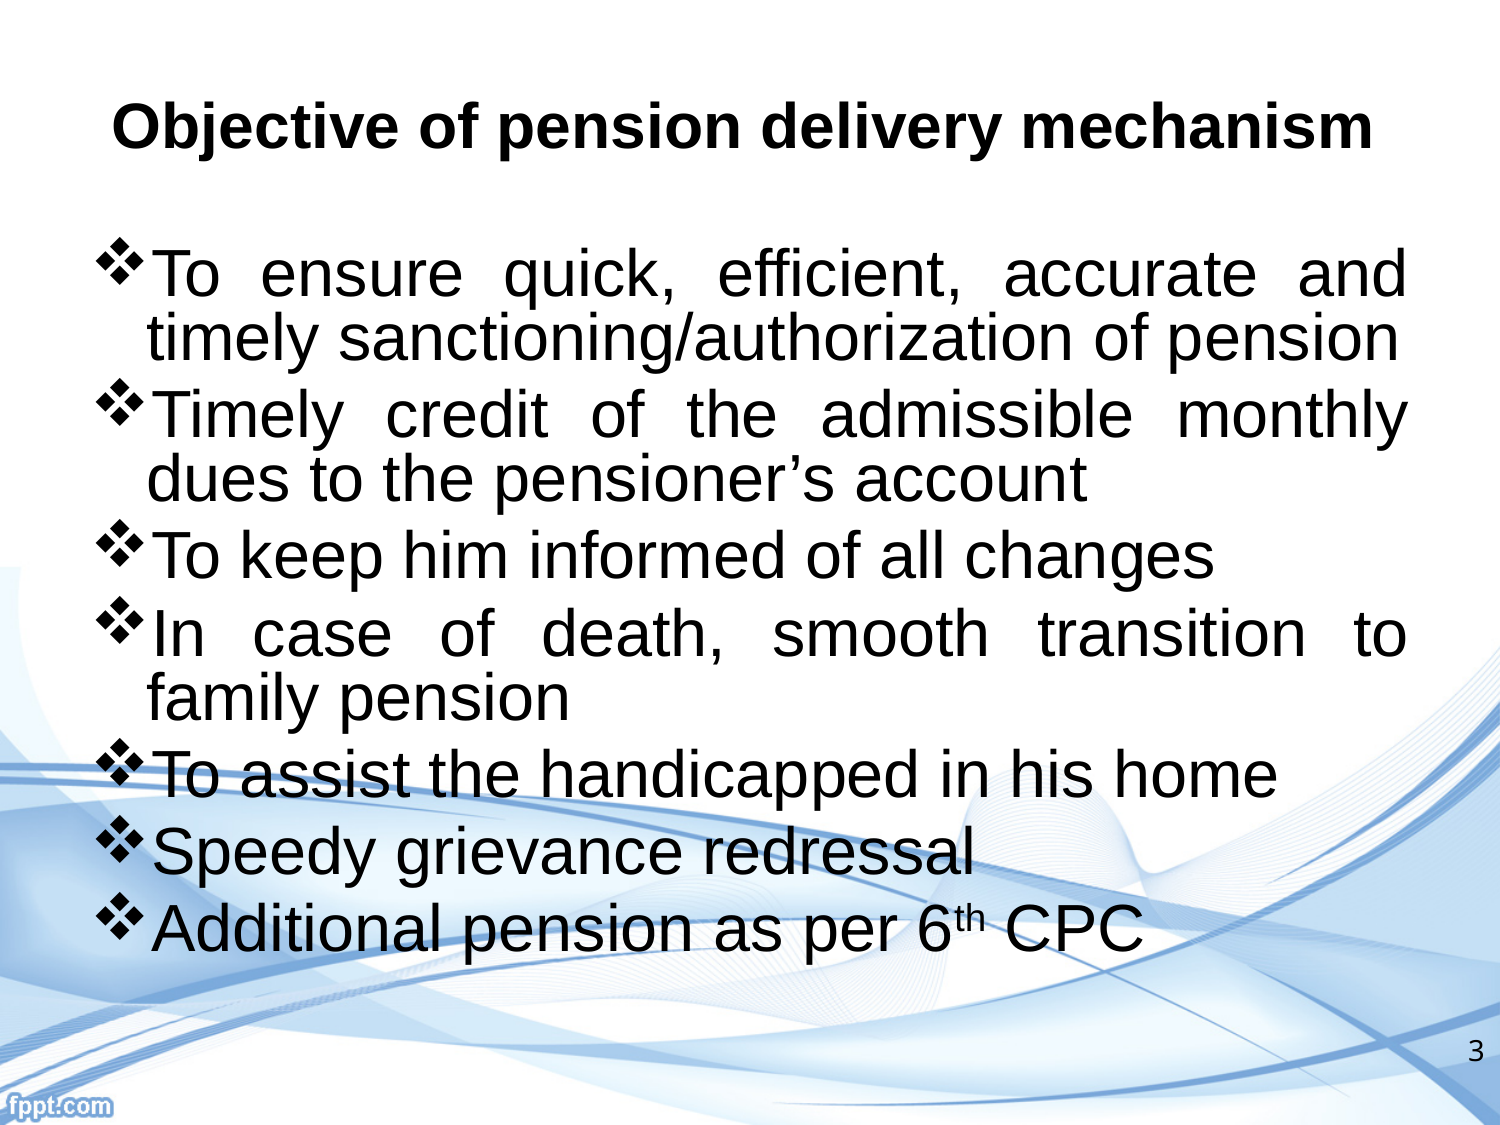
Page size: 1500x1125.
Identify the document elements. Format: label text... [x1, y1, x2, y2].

title Objective of pension delivery mechanism [74, 44, 1426, 201]
slide_number 3 [1149, 1024, 1500, 1103]
list To ensure quick, efficient, accurate and timely sanctioning/authorization of pension Timely credit of the admissible monthly dues to the pensioner’s account To keep him informed of all changes In case of death, smooth transition to family pension To assist the handicapped in his home Speedy grievance redressal Additional pension as per 6th CPC [74, 237, 1426, 1063]
picture [0, 0, 1500, 1125]
